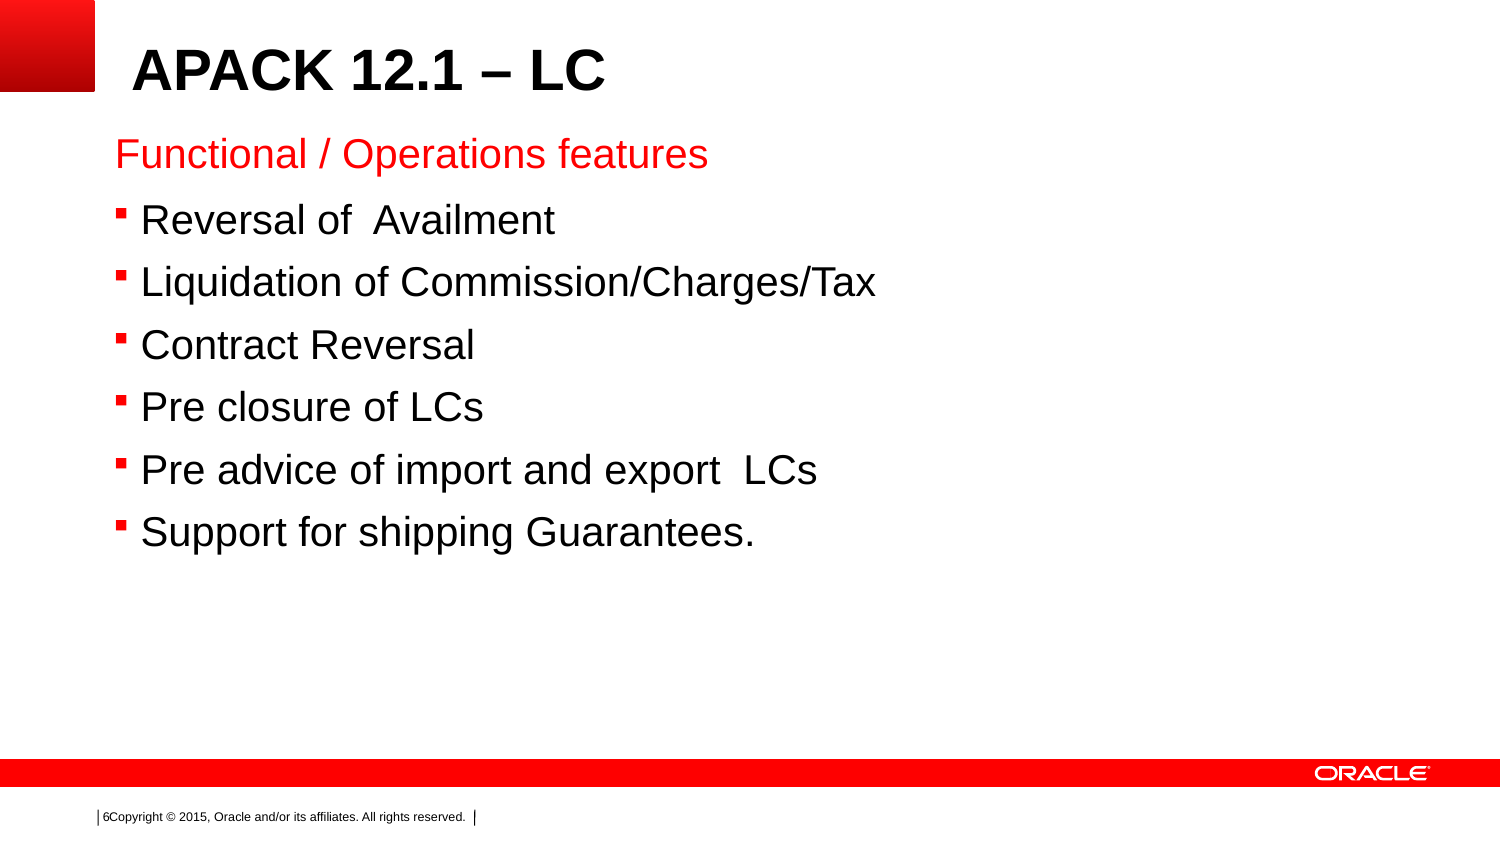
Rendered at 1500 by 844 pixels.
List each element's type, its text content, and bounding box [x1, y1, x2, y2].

text_box Functional / Operations features [115, 126, 1465, 177]
text_box Reversal of Availment Liquidation of Commission/Charges/Tax Contract Reversal Pre closure of LCs Pre advice of import and export LCs Support for shipping Guarantees. [88, 185, 1416, 644]
title APACK 12.1 – LC [131, 40, 1482, 167]
picture [0, 759, 1500, 787]
